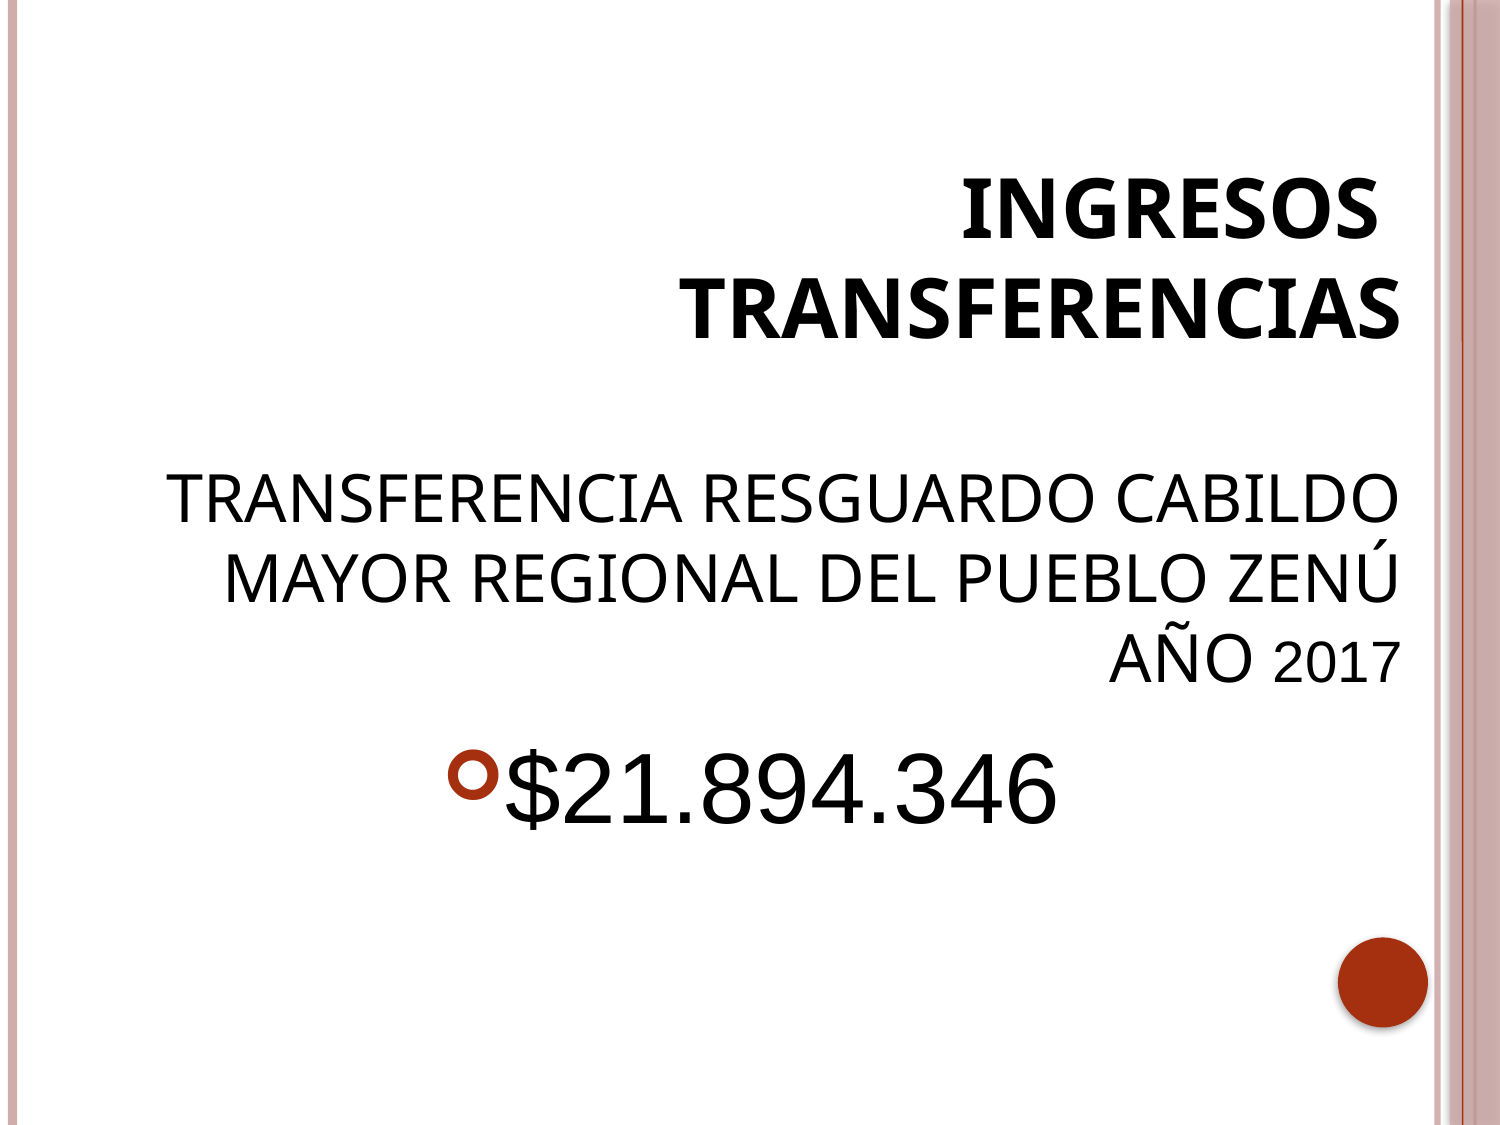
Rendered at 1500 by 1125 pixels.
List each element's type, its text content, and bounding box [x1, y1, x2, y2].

title INGRESOS TRANSFERENCIAS TRANSFERENCIA RESGUARDO CABILDO MAYOR REGIONAL DEL PUEBLO ZENÚ AÑO 2017 [0, 444, 1418, 703]
list $21.894.346 [76, 716, 1427, 1125]
